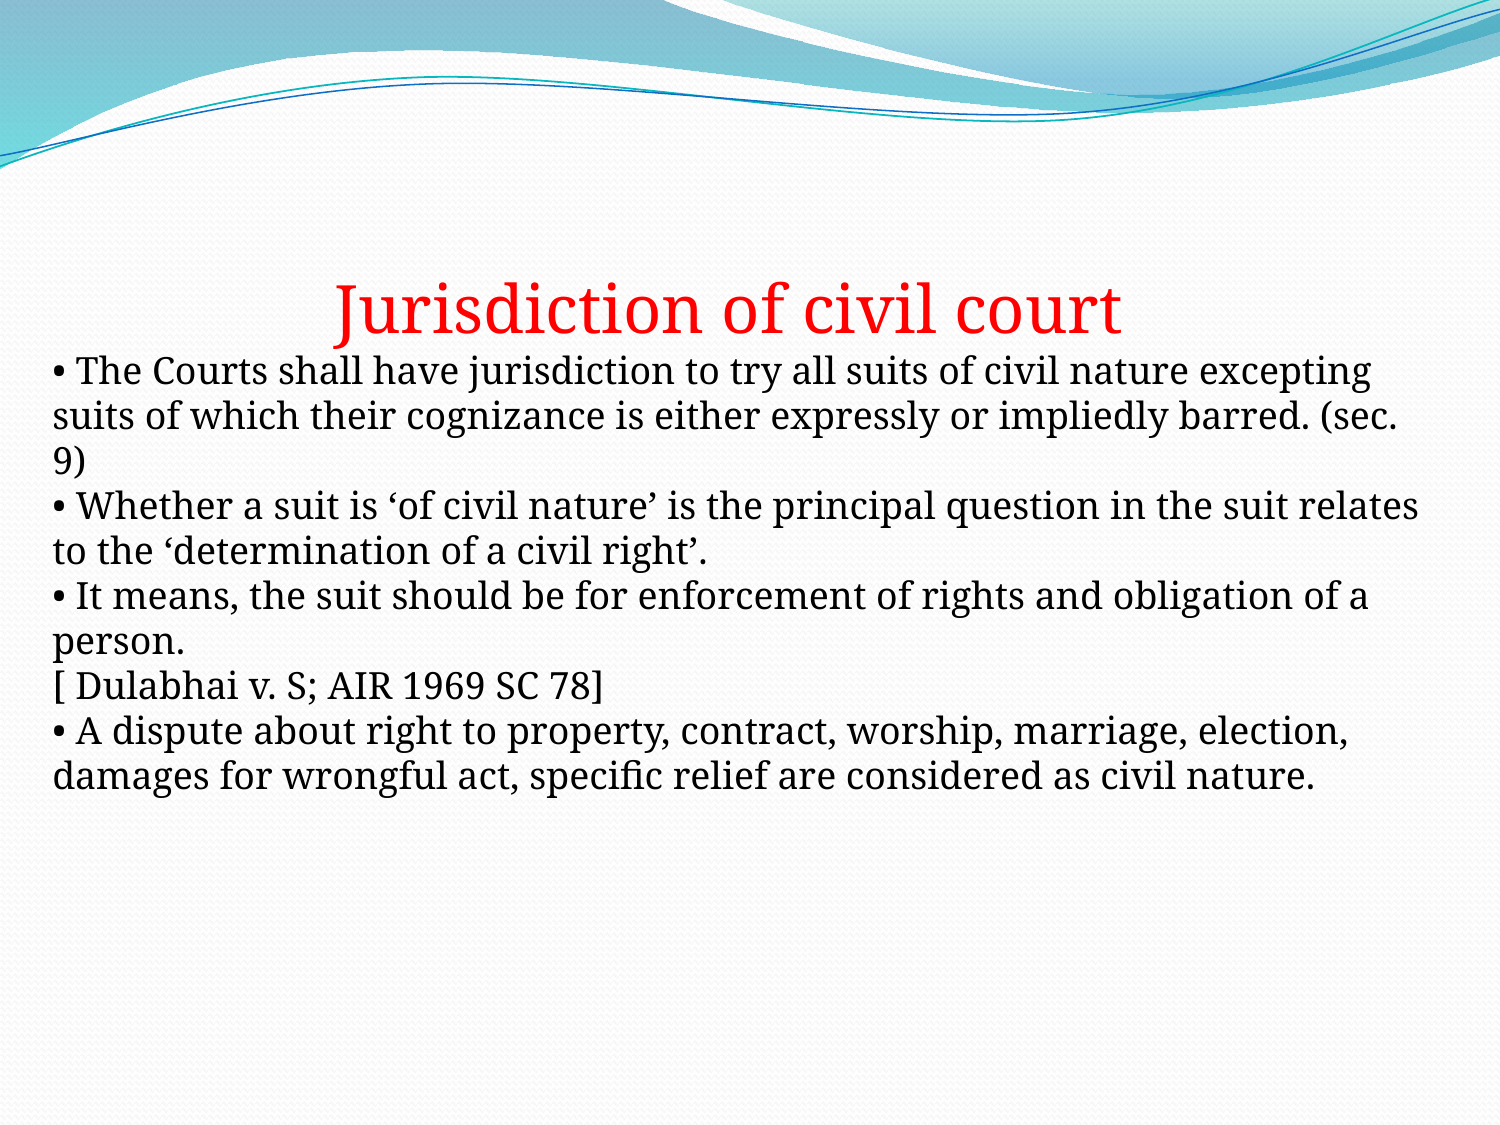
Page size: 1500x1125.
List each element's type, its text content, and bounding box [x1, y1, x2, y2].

text_box Jurisdiction of civil court • The Courts shall have jurisdiction to try all suits of civil nature excepting suits of which their cognizance is either expressly or impliedly barred. (sec. 9) • Whether a suit is ‘of civil nature’ is the principal question in the suit relates to the ‘determination of a civil right’. • It means, the suit should be for enforcement of rights and obligation of a person. [ Dulabhai v. S; AIR 1969 SC 78] • A dispute about right to property, contract, worship, marriage, election, damages for wrongful act, specific relief are considered as civil nature. [37, 259, 1438, 805]
